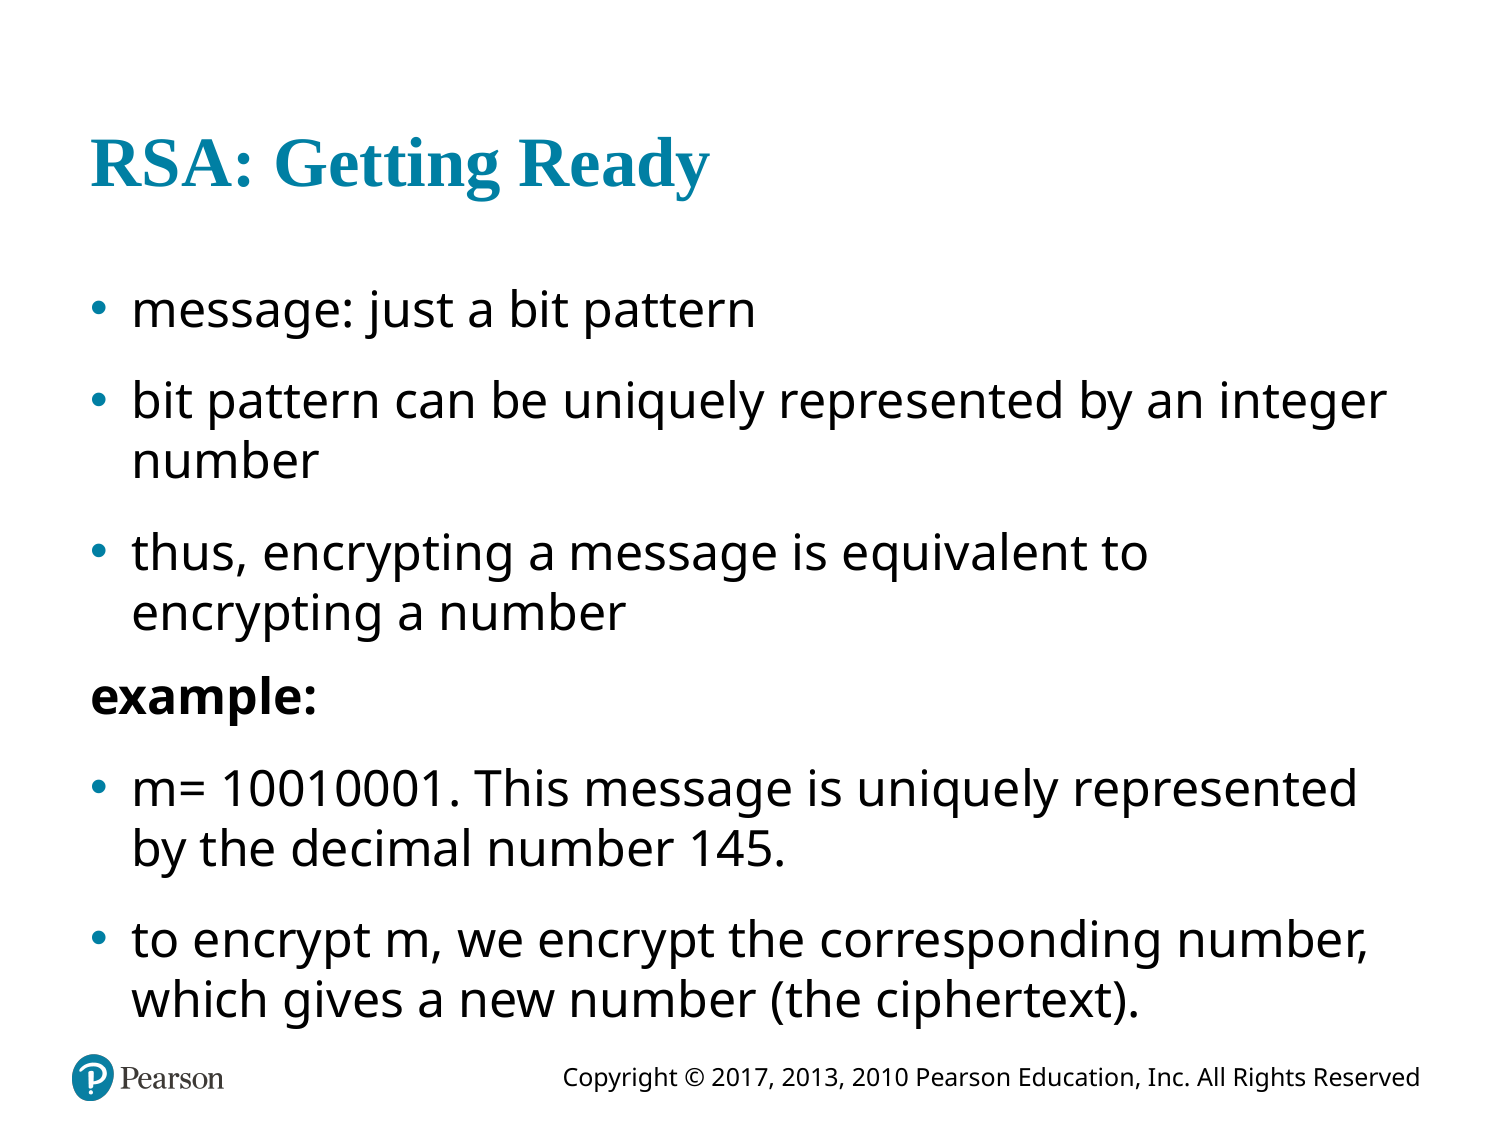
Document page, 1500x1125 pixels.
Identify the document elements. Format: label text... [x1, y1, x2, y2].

title R S A: Getting Ready [75, 0, 1425, 216]
picture [98, 1054, 224, 1101]
list message: just a bit pattern bit pattern can be uniquely represented by an integer number thus, encrypting a message is equivalent to encrypting a number [75, 262, 1425, 650]
picture [80, 1063, 106, 1088]
picture [72, 1087, 83, 1101]
list example: m= 10010001. This message is uniquely represented by the decimal number 145. to encrypt m, we encrypt the corresponding number, which gives a new number (the ciphertext). [75, 650, 1425, 1005]
picture [72, 1054, 88, 1070]
